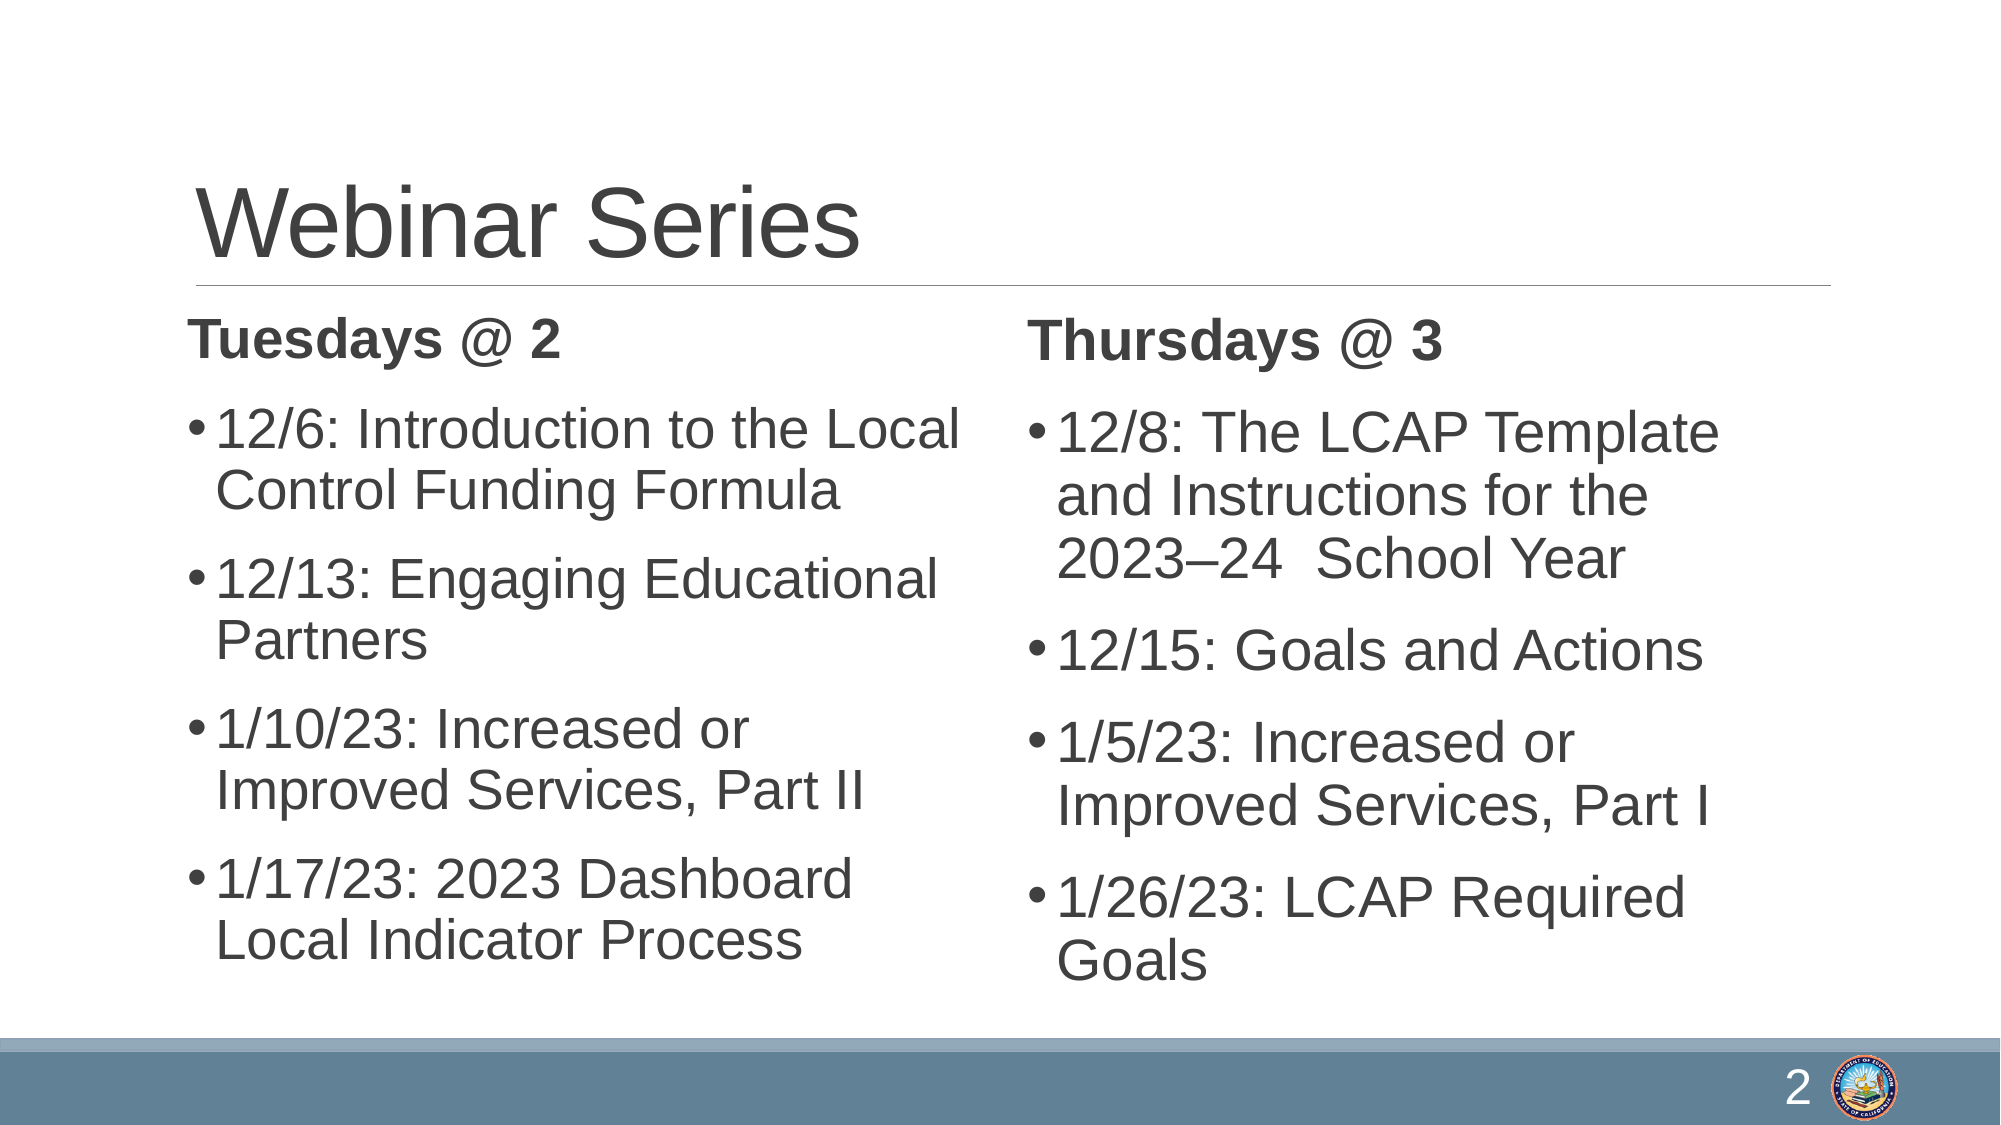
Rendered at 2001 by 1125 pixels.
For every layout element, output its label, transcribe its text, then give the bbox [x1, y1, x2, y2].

title Webinar Series [180, 47, 1830, 285]
picture [1831, 1055, 1899, 1122]
list Thursdays @ 3 12/8: The LCAP Template and Instructions for the 2023–24 School Year 12/15: Goals and Actions 1/5/23: Increased or Improved Services, Part I 1/26/23: LCAP Required Goals [1020, 302, 1830, 1023]
slide_number 2 [1611, 1054, 1827, 1115]
list Tuesdays @ 2 12/6: Introduction to the Local Control Funding Formula 12/13: Engaging Educational Partners 1/10/23: Increased or Improved Services, Part II 1/17/23: 2023 Dashboard Local Indicator Process [180, 302, 990, 1023]
